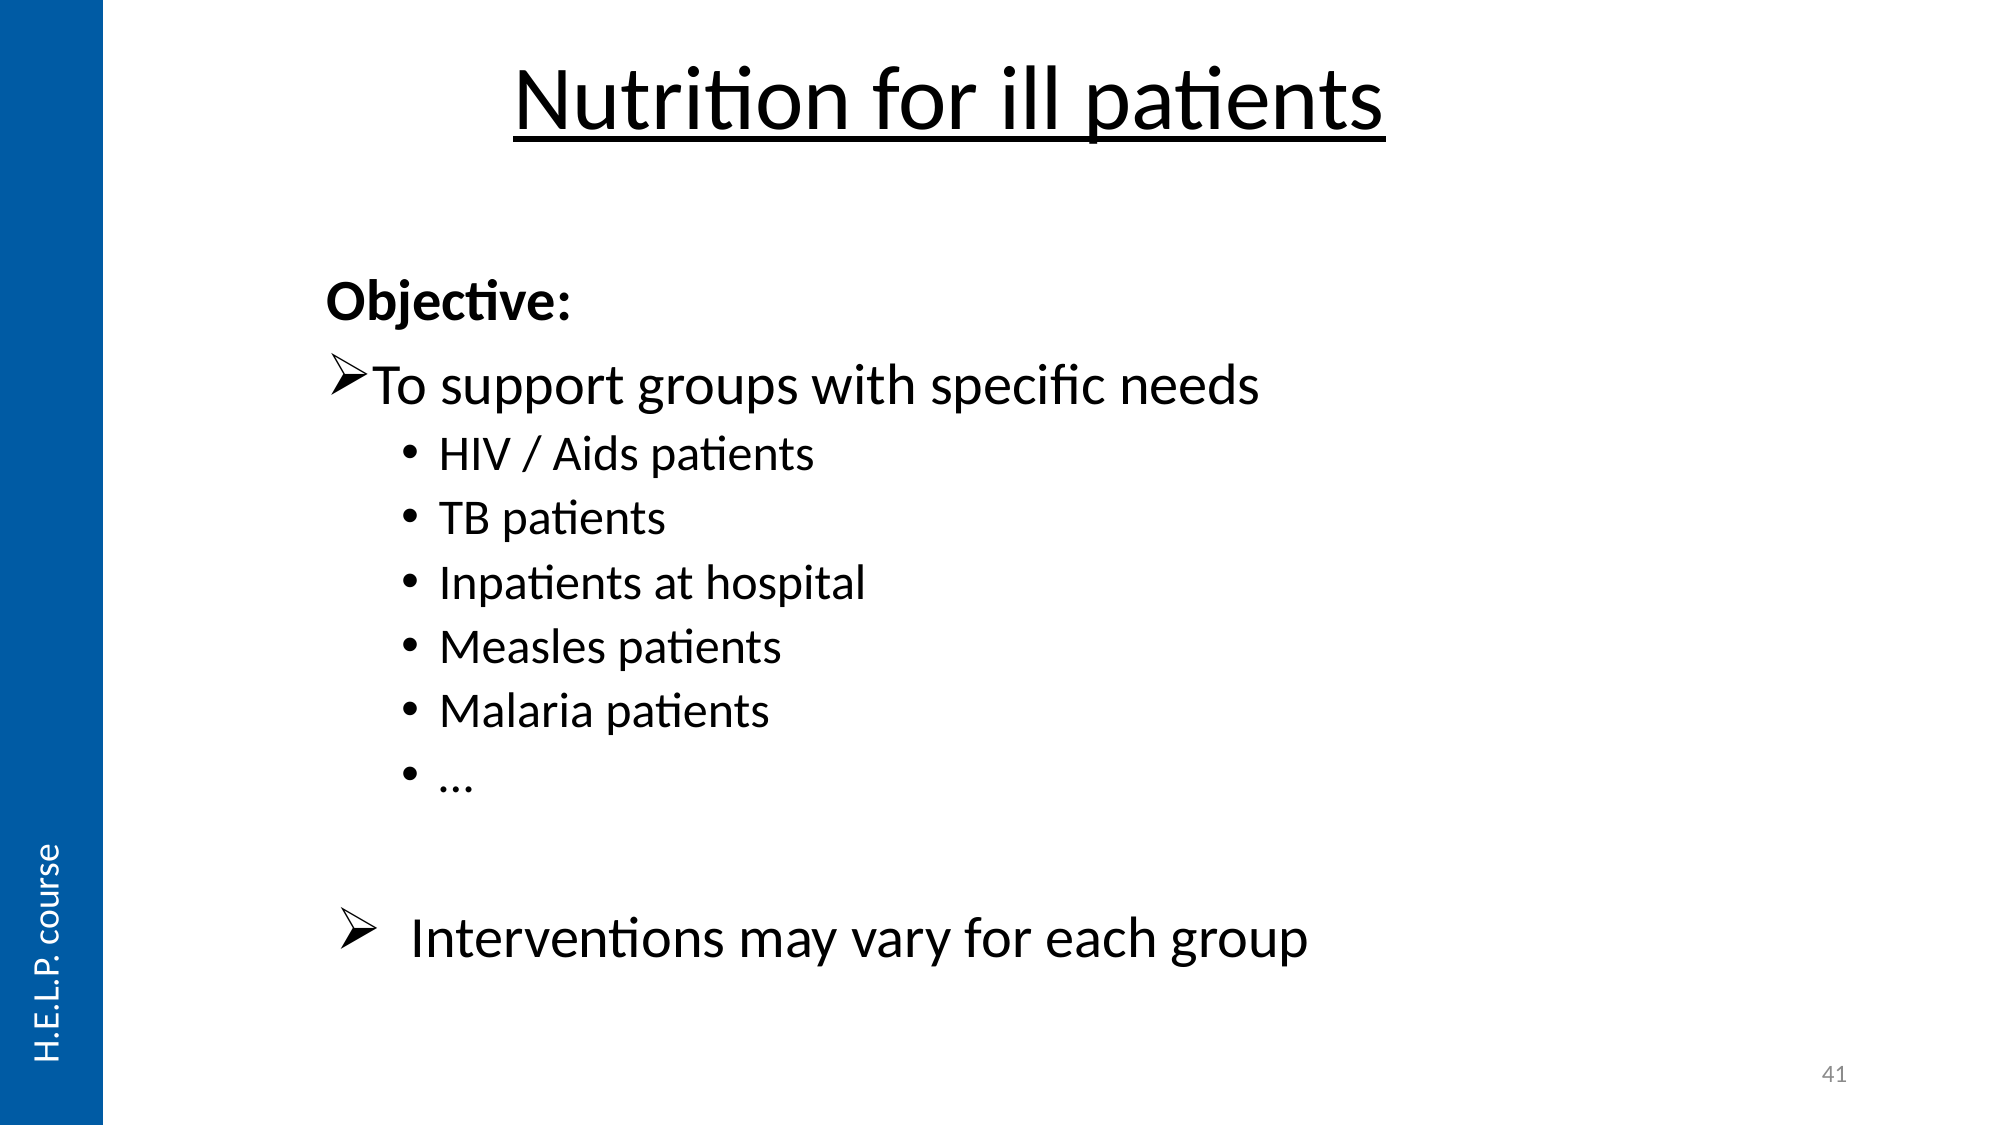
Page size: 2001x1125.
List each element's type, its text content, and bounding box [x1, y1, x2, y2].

slide_number 41 [1412, 1042, 1863, 1103]
list Objective: To support groups with specific needs HIV / Aids patients TB patients Inpatients at hospital Measles patients Malaria patients … Interventions may vary for each group [311, 262, 1647, 972]
text_box H.E.L.P. course [13, 841, 90, 1079]
title Nutrition for ill patients [498, 44, 1836, 157]
text_box [0, 0, 104, 1125]
